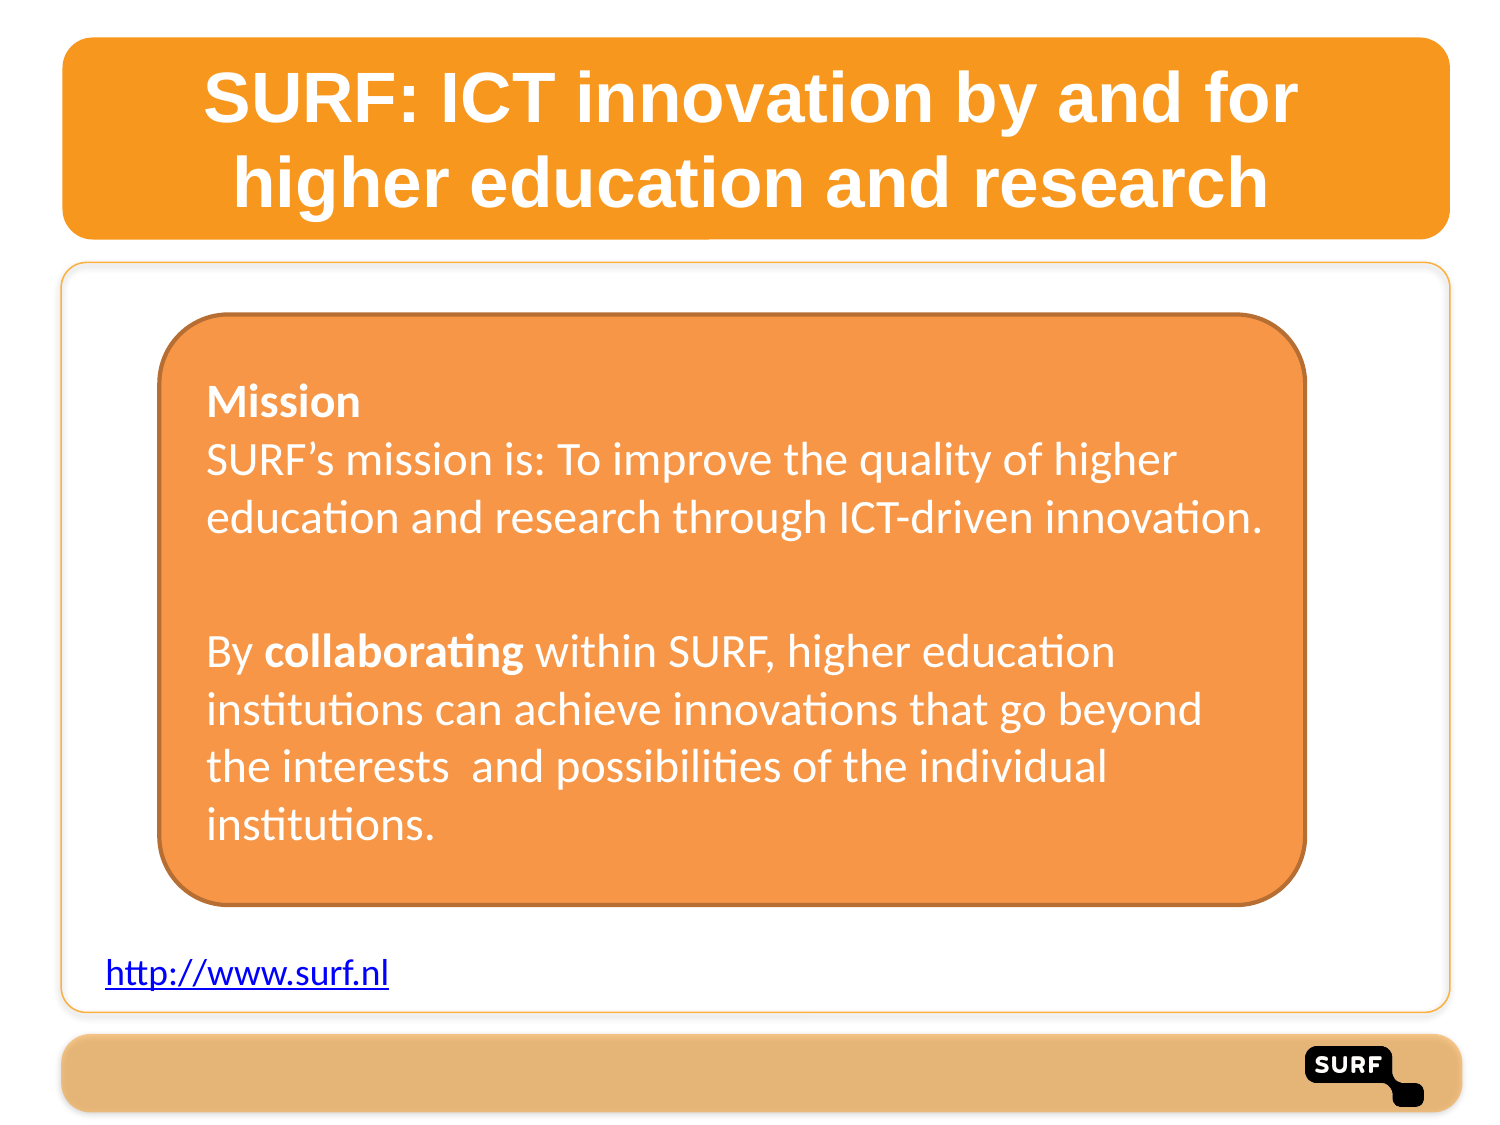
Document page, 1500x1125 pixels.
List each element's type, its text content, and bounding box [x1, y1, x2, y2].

title SURF: ICT innovation by and for higher education and research [76, 42, 1427, 231]
text_box Mission SURF’s mission is: To improve the quality of higher education and research through ICT-driven innovation. By collaborating within SURF, higher education institutions can achieve innovations that go beyond the interests and possibilities of the individual institutions. [157, 312, 1308, 908]
text_box http://www.surf.nl [90, 940, 405, 1001]
picture [1305, 1046, 1424, 1107]
